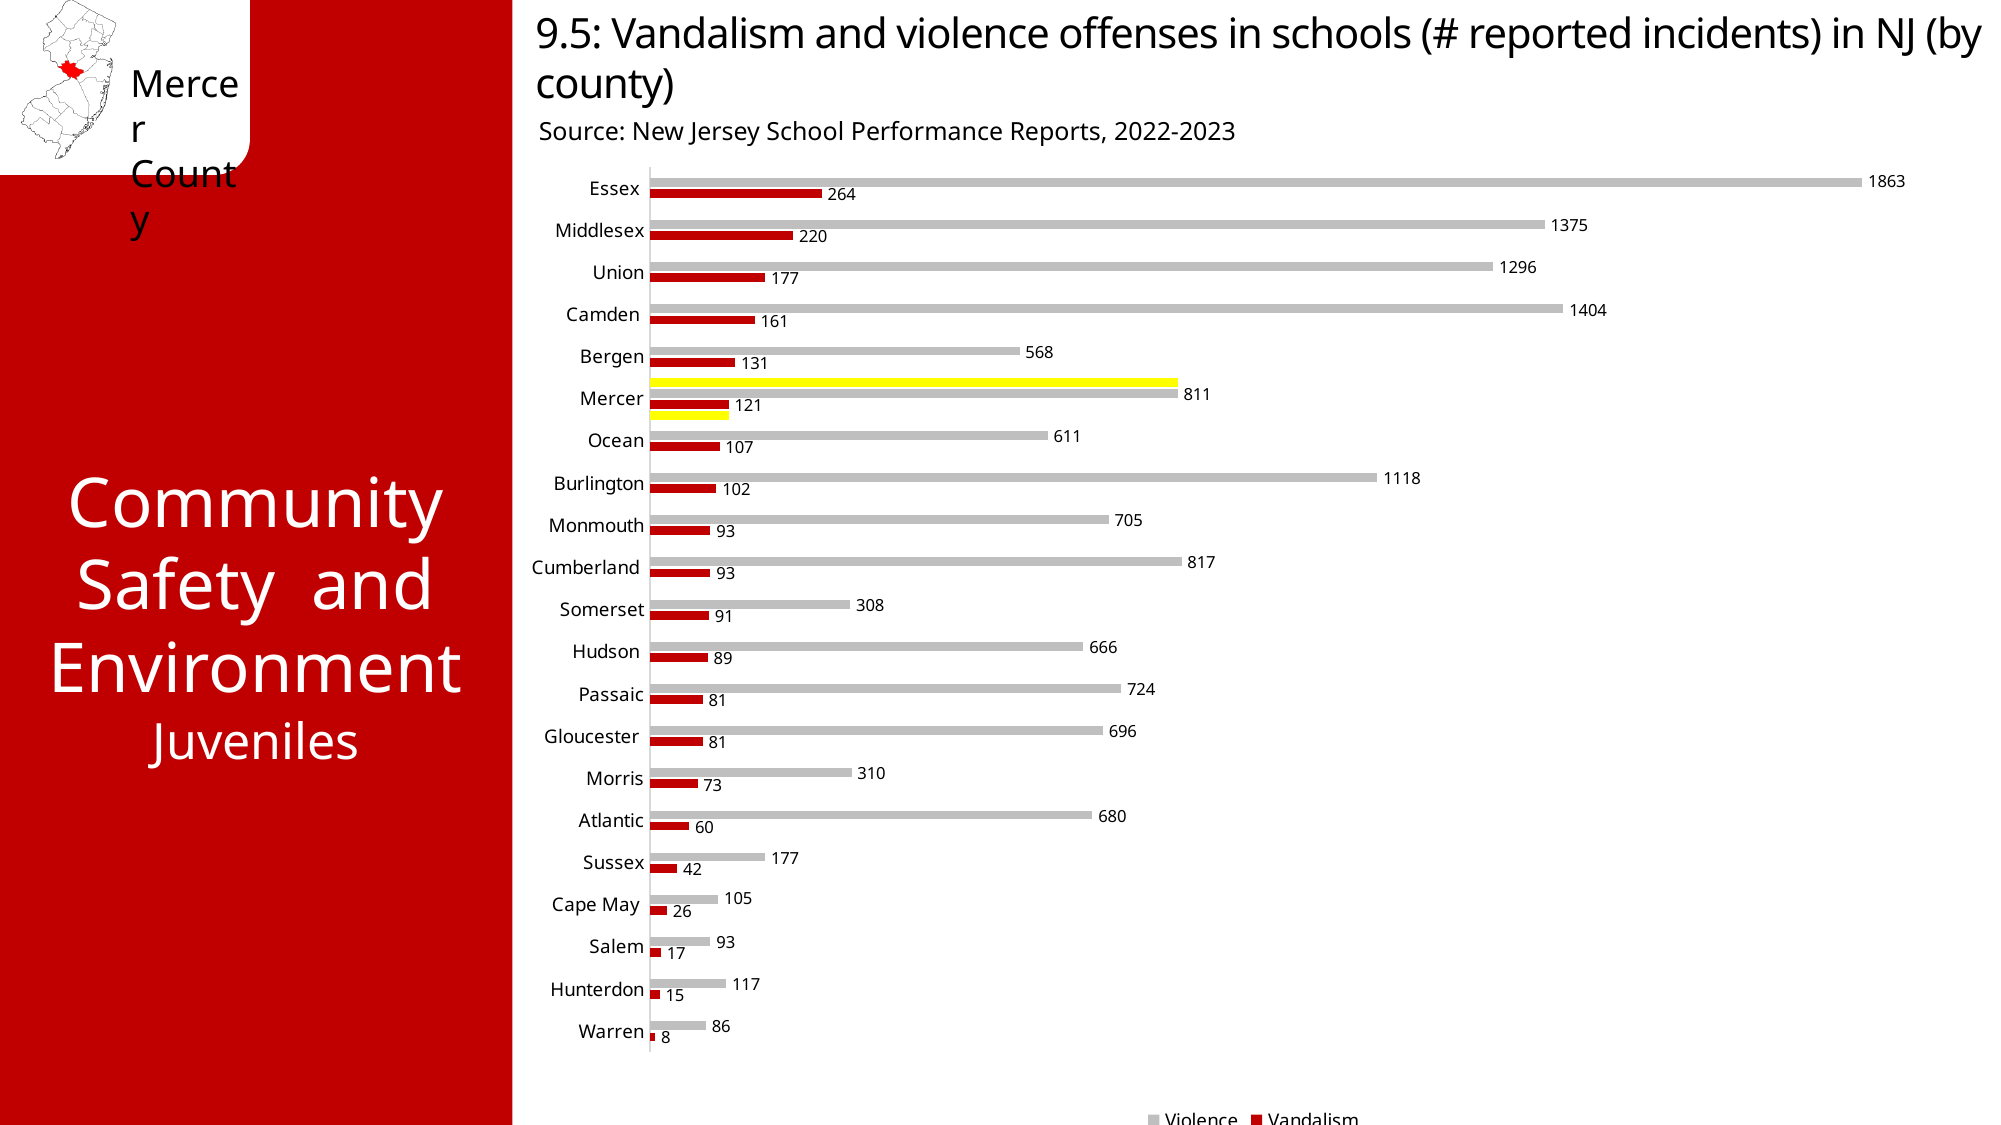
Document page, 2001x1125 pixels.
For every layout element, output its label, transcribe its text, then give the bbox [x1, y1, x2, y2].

chart [519, 165, 1988, 1125]
text_box 9.5: Vandalism and violence offenses in schools (# reported incidents) in NJ (by county) [520, 0, 2000, 115]
picture [21, 0, 116, 159]
text_box Source: New Jersey School Performance Reports, 2022-2023 [524, 108, 1903, 153]
text_box Juveniles [0, 702, 513, 778]
text_box Community Safety and Environment [0, 451, 512, 702]
